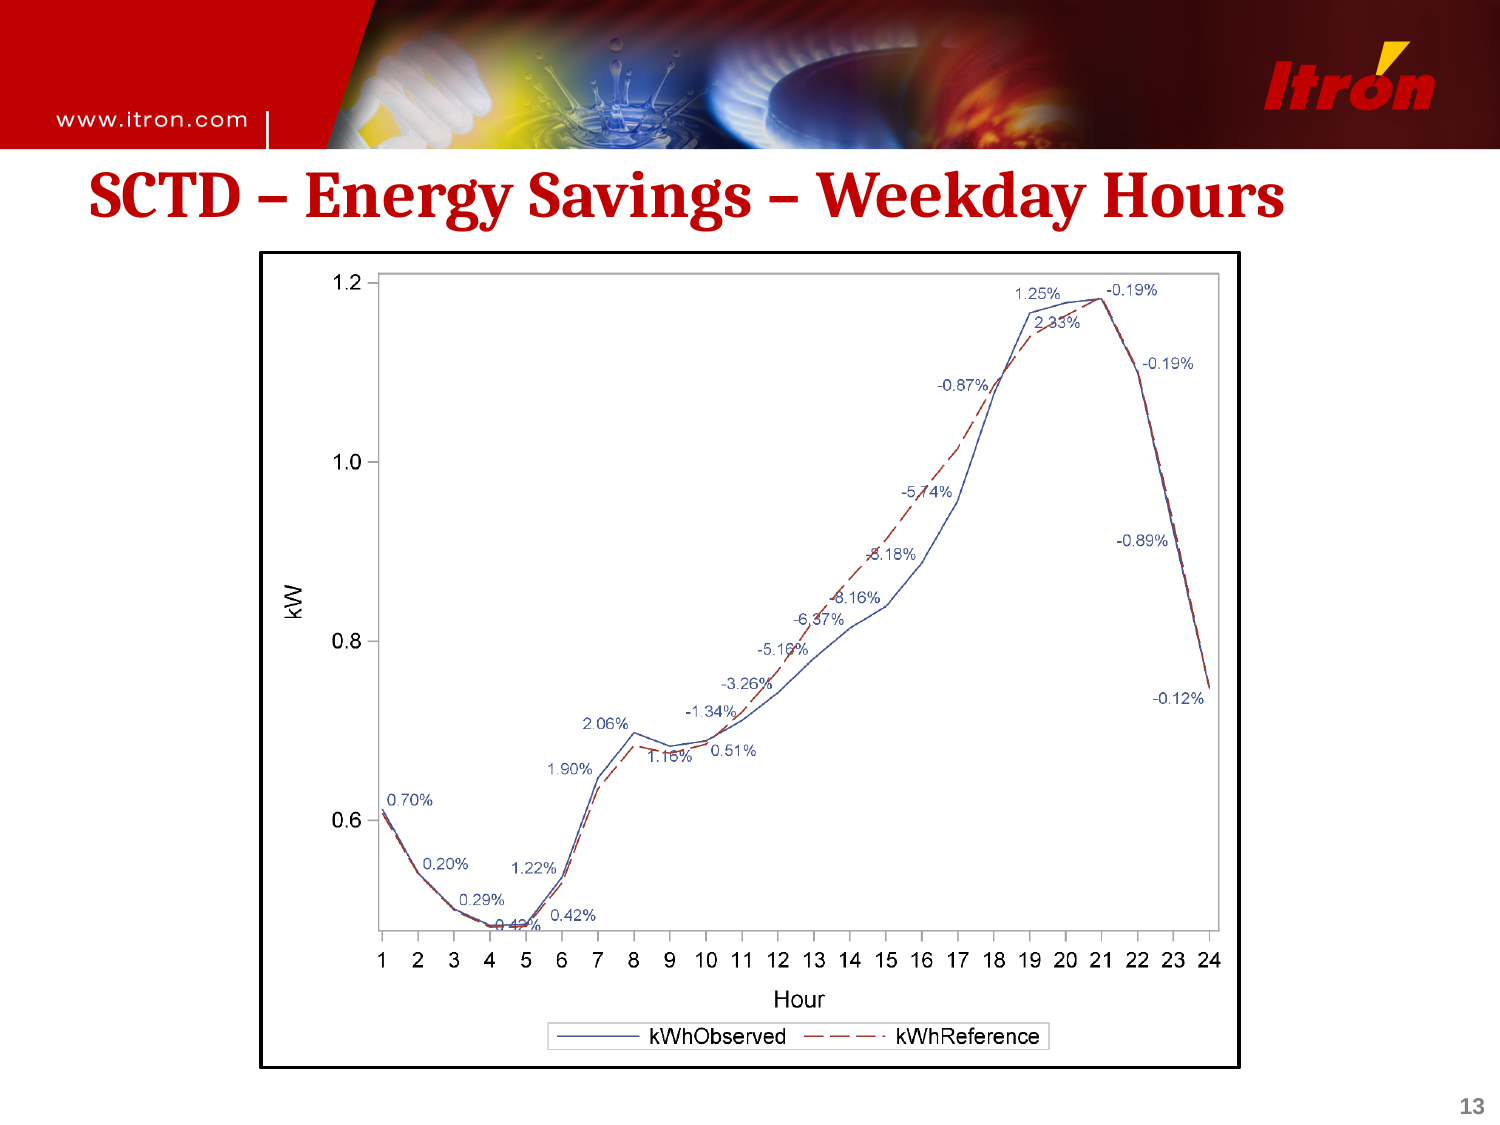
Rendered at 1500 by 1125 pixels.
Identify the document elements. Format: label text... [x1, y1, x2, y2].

slide_number 13 [1149, 1074, 1500, 1125]
picture [0, 0, 1500, 1125]
title SCTD – Energy Savings – Weekday Hours [74, 137, 1426, 246]
